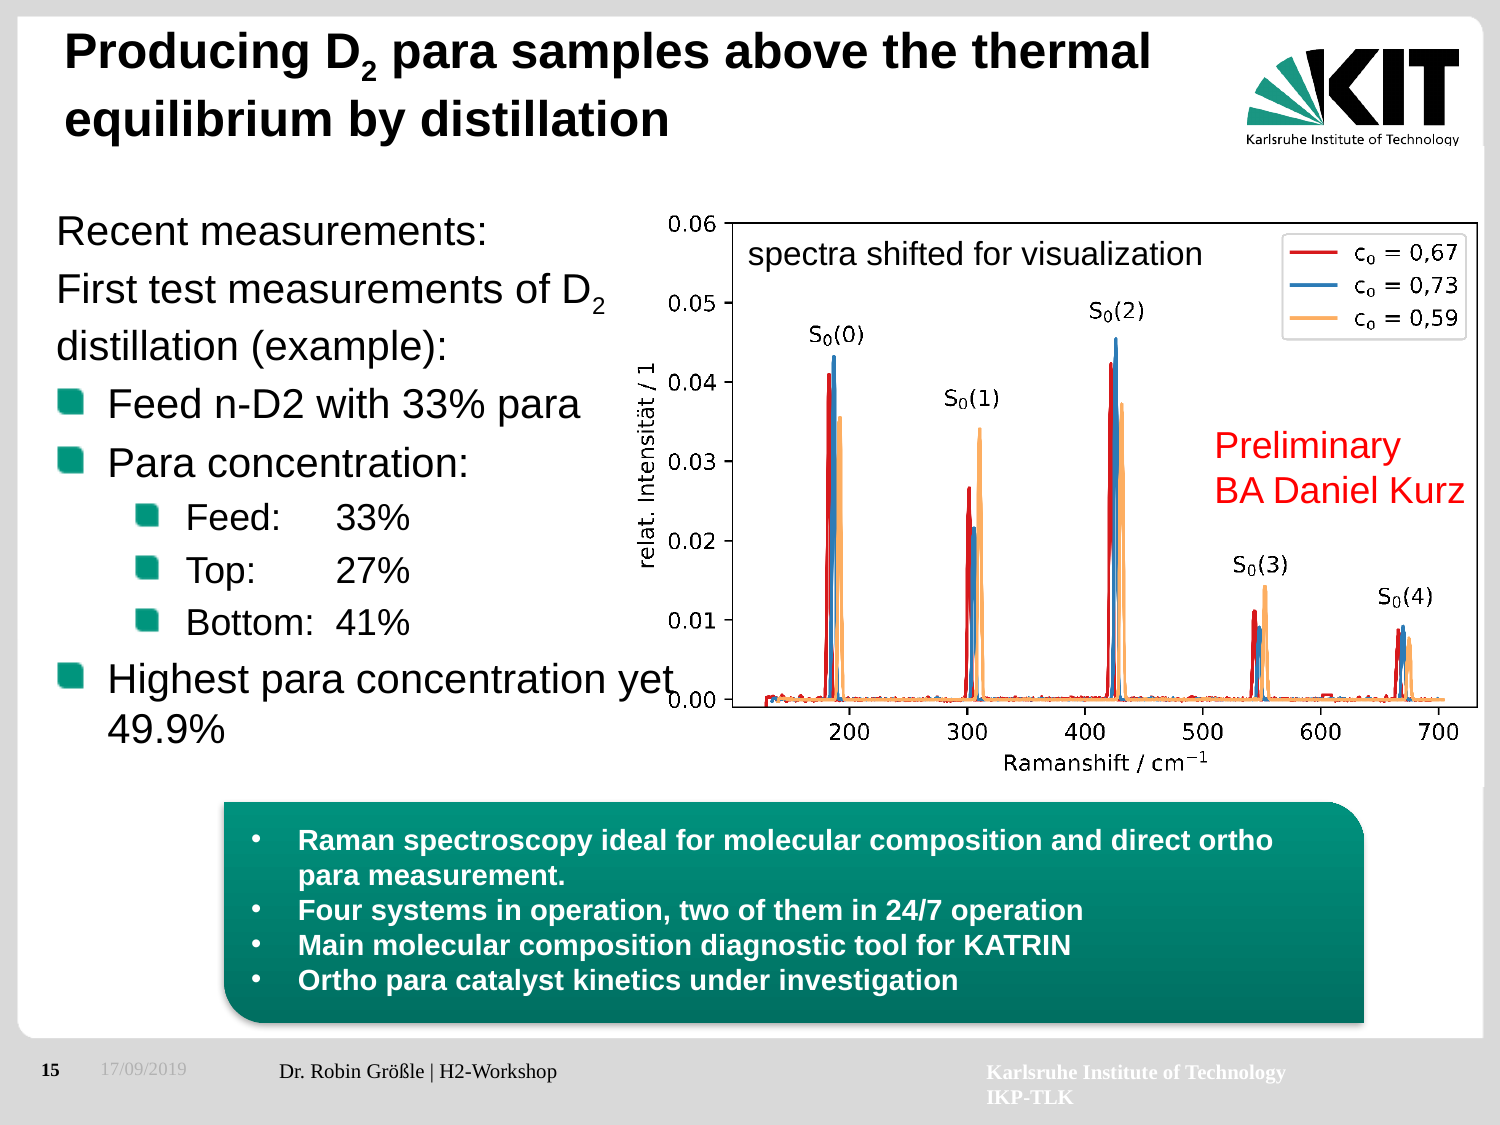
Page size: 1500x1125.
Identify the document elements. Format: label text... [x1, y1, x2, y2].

title Producing D2 para samples above the thermal equilibrium by distillation [63, 54, 1199, 148]
text_box Recent measurements: First test measurements of D2 distillation (example): Feed n-D2 with 33% para Para concentration: Feed: 33% Top: 27% Bottom: 41% Highest para concentration yet 49.9% [41, 196, 625, 776]
picture [0, 0, 1500, 1125]
text_box Raman spectroscopy ideal for molecular composition and direct ortho para measurement. Four systems in operation, two of them in 24/7 operation Main molecular composition diagnostic tool for KATRIN Ortho para catalyst kinetics under investigation [224, 801, 1365, 1024]
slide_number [100, 1057, 272, 1117]
footer Dr. Robin Größle | H2-Workshop [278, 1056, 977, 1117]
